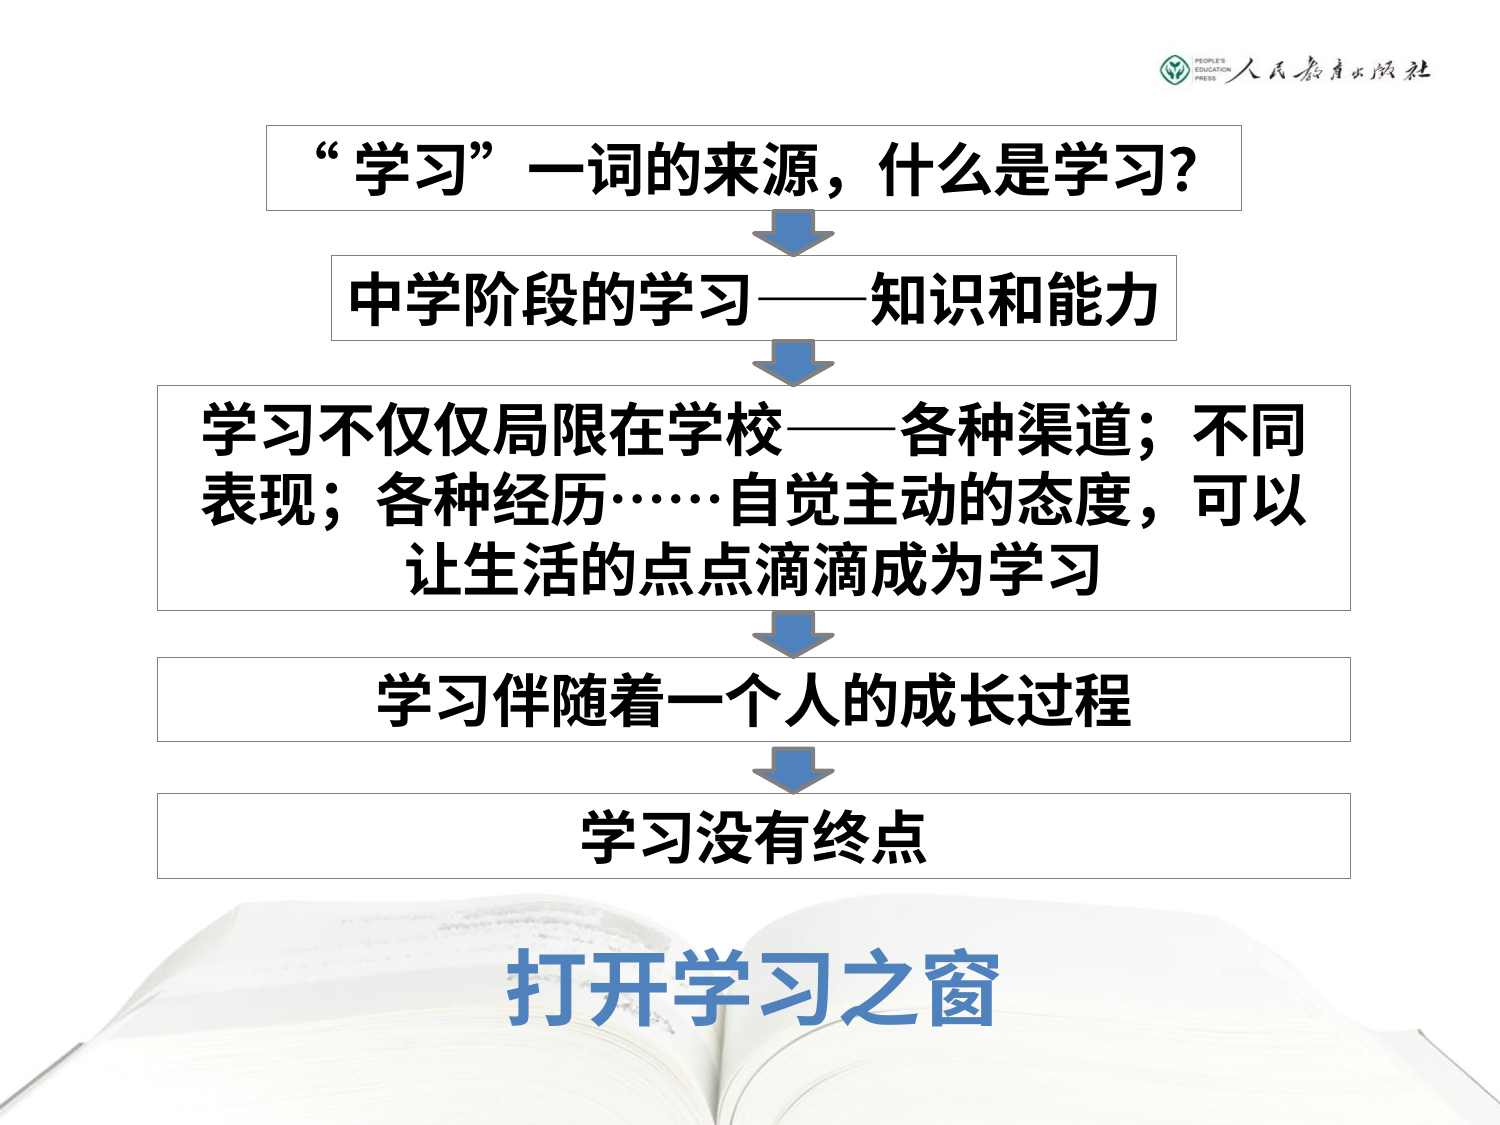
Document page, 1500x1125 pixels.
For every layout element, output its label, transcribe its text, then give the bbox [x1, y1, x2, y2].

text_box [752, 610, 835, 659]
picture [0, 0, 1500, 1125]
text_box 学习没有终点 [157, 793, 1351, 879]
text_box “学习”一词的来源，什么是学习？ [266, 125, 1242, 211]
text_box 学习伴随着一个人的成长过程 [157, 657, 1351, 742]
text_box 学习不仅仅局限在学校——各种渠道；不同表现；各种经历……自觉主动的态度，可以让生活的点点滴滴成为学习 [157, 385, 1351, 611]
text_box [752, 339, 835, 388]
text_box [752, 746, 835, 795]
text_box 打开学习之窗 [157, 928, 1351, 1044]
text_box 中学阶段的学习——知识和能力 [331, 255, 1177, 341]
text_box [752, 209, 835, 258]
